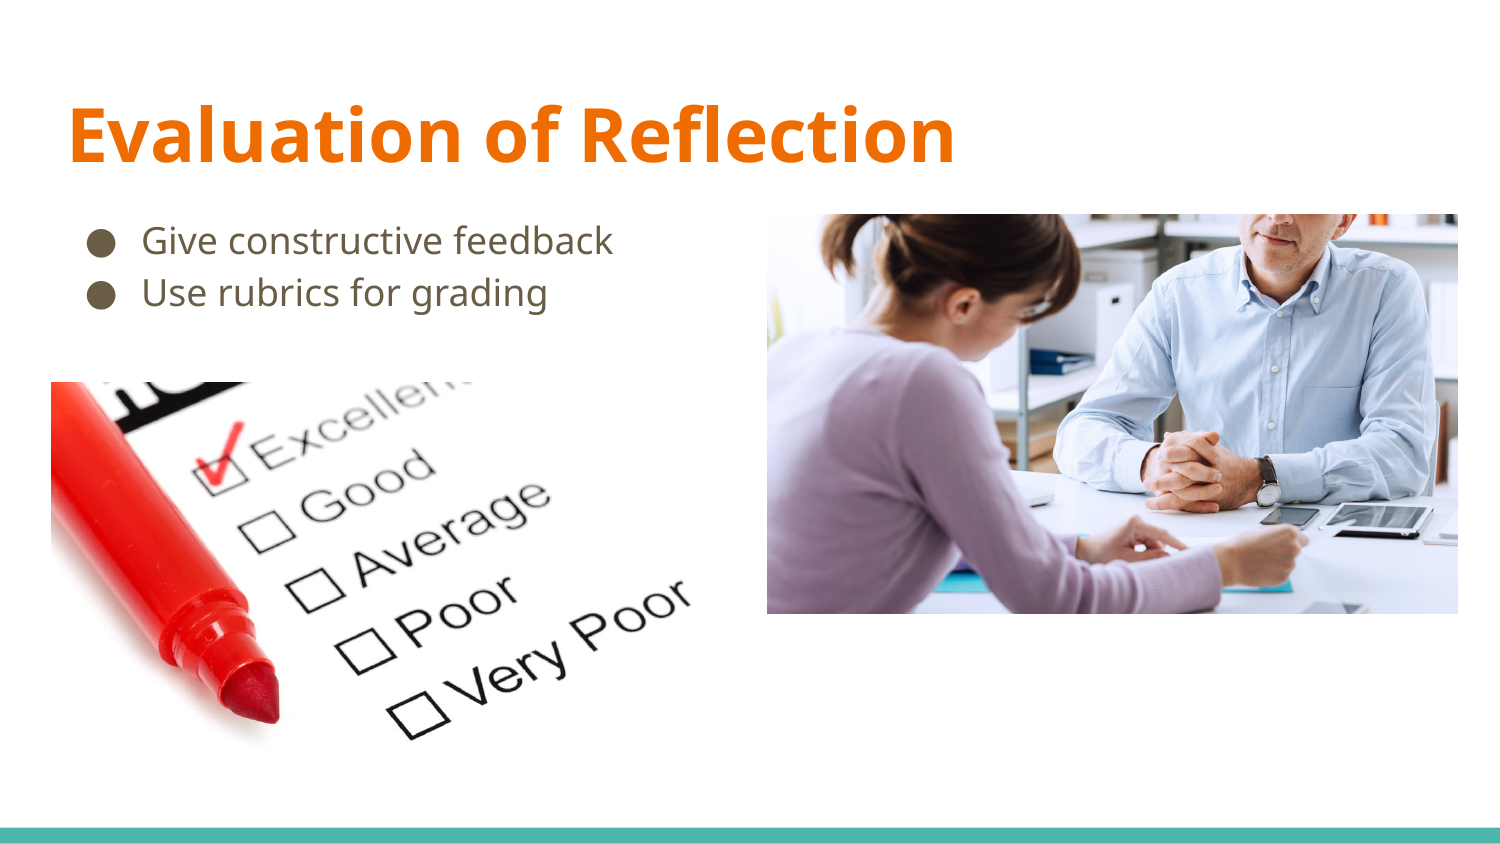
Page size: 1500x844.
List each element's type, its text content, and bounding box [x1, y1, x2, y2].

list Give constructive feedback Use rubrics for grading [51, 195, 1449, 737]
title Evaluation of Reflection [51, 72, 1449, 189]
picture [50, 382, 743, 769]
picture [766, 213, 1459, 615]
